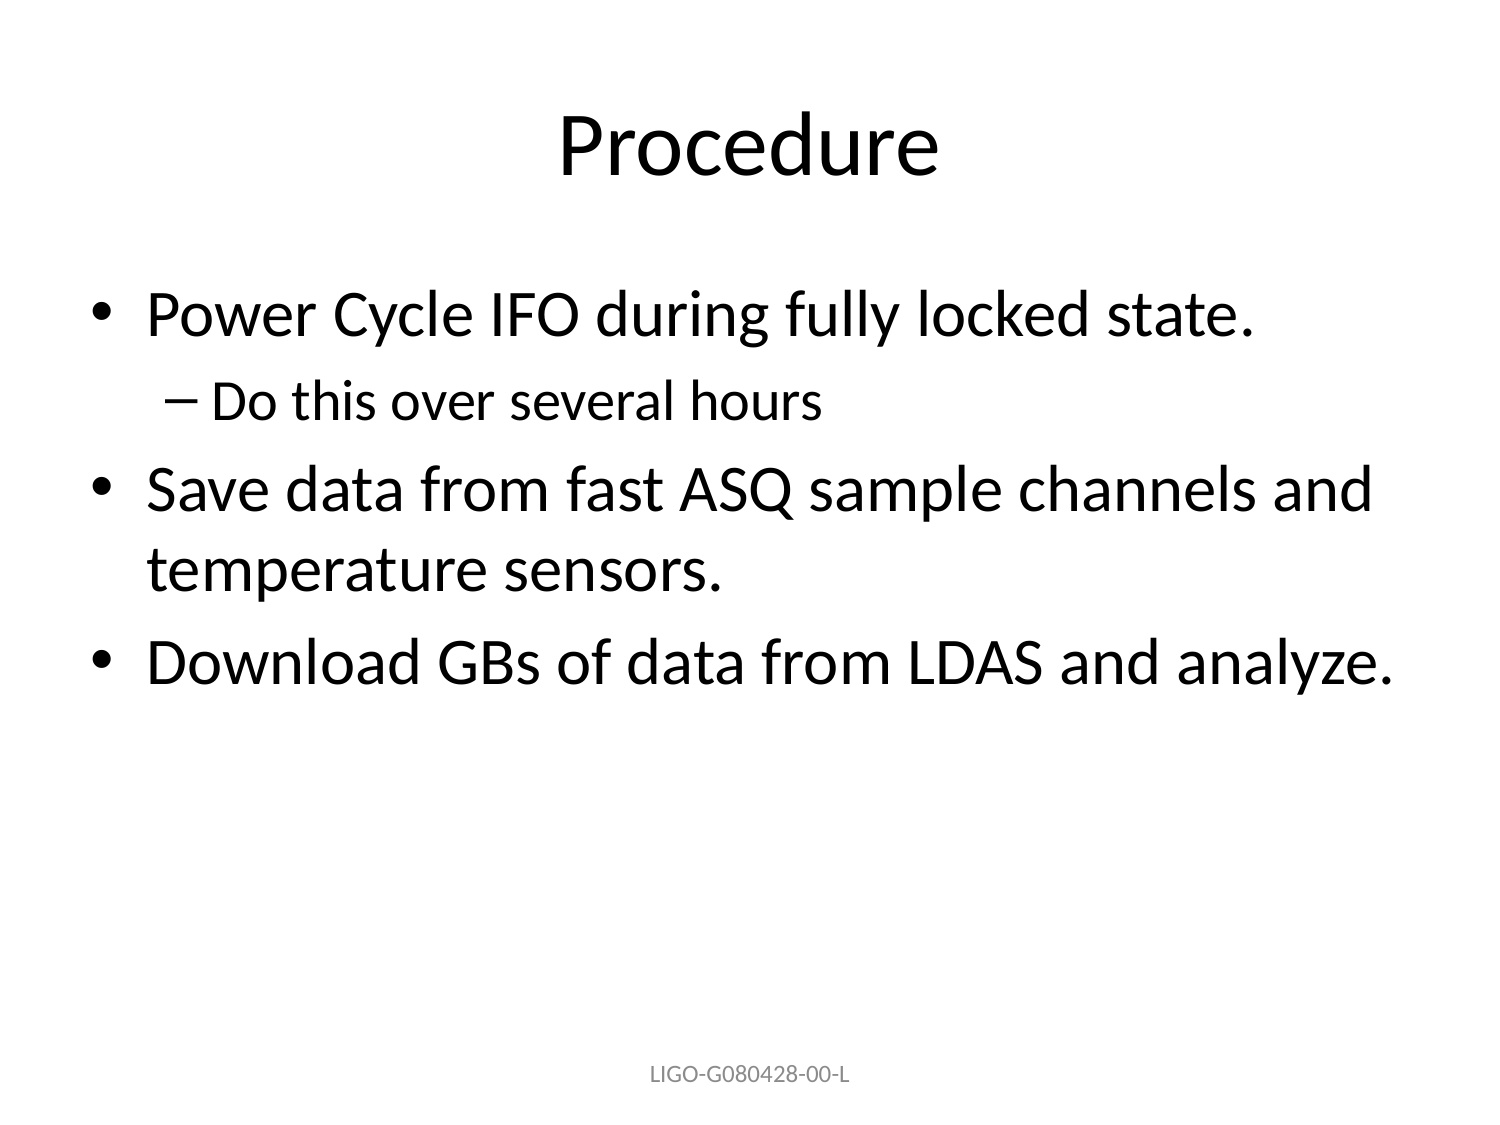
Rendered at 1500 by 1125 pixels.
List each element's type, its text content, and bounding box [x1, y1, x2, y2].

footer LIGO-G080428-00-L [512, 1042, 988, 1103]
list Power Cycle IFO during fully locked state. Do this over several hours Save data from fast ASQ sample channels and temperature sensors. Download GBs of data from LDAS and analyze. [75, 262, 1425, 1005]
title Procedure [75, 45, 1425, 233]
